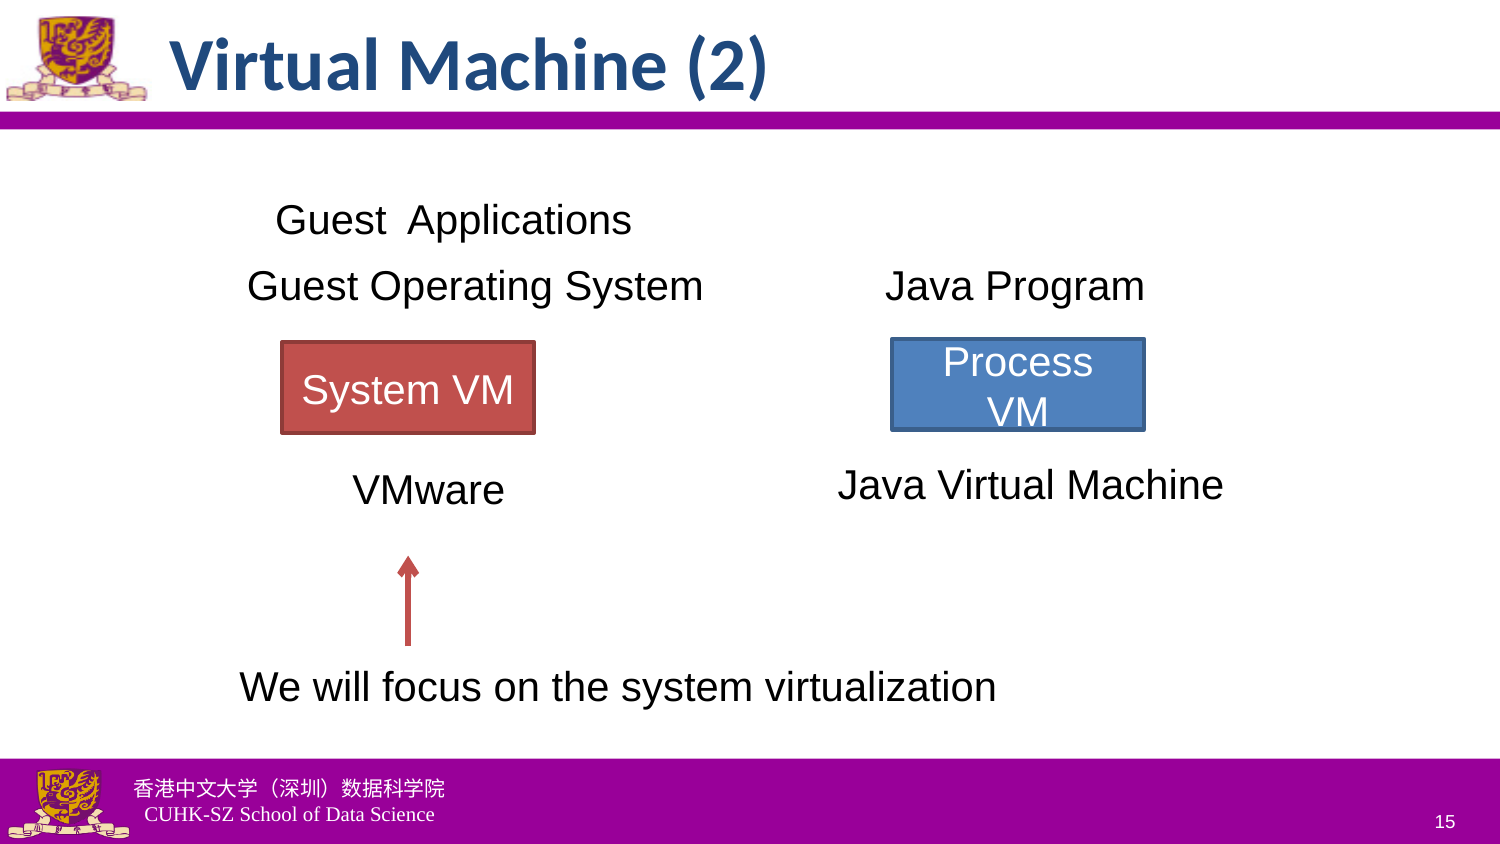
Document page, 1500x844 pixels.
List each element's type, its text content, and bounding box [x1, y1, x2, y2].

slide_number 15 [1120, 802, 1471, 844]
picture [5, 15, 152, 101]
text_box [221, 185, 1242, 718]
title Virtual Machine (2) [154, 17, 1424, 104]
picture [7, 768, 130, 839]
